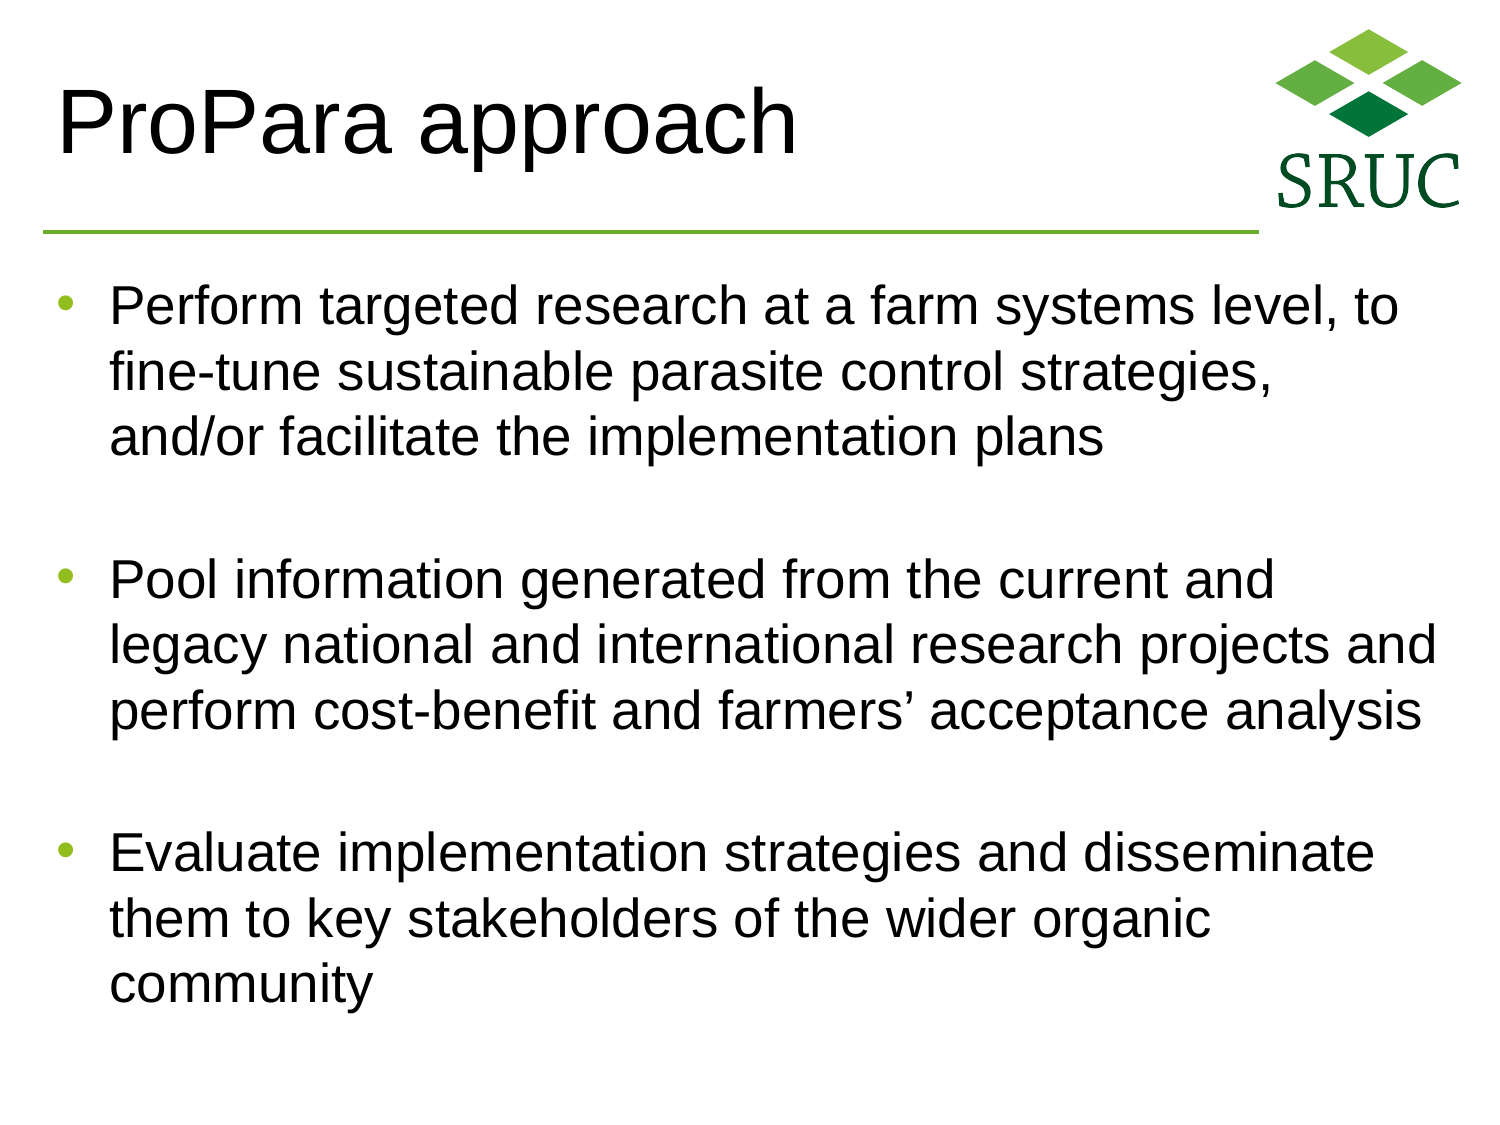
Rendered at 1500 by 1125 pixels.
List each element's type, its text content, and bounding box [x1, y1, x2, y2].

picture [1275, 29, 1462, 208]
list Perform targeted research at a farm systems level, to fine-tune sustainable parasite control strategies, and/or facilitate the implementation plans Pool information generated from the current and legacy national and international research projects and perform cost-benefit and farmers’ acceptance analysis Evaluate implementation strategies and disseminate them to key stakeholders of the wider organic community [41, 262, 1459, 1083]
title ProPara approach [41, 19, 1258, 233]
